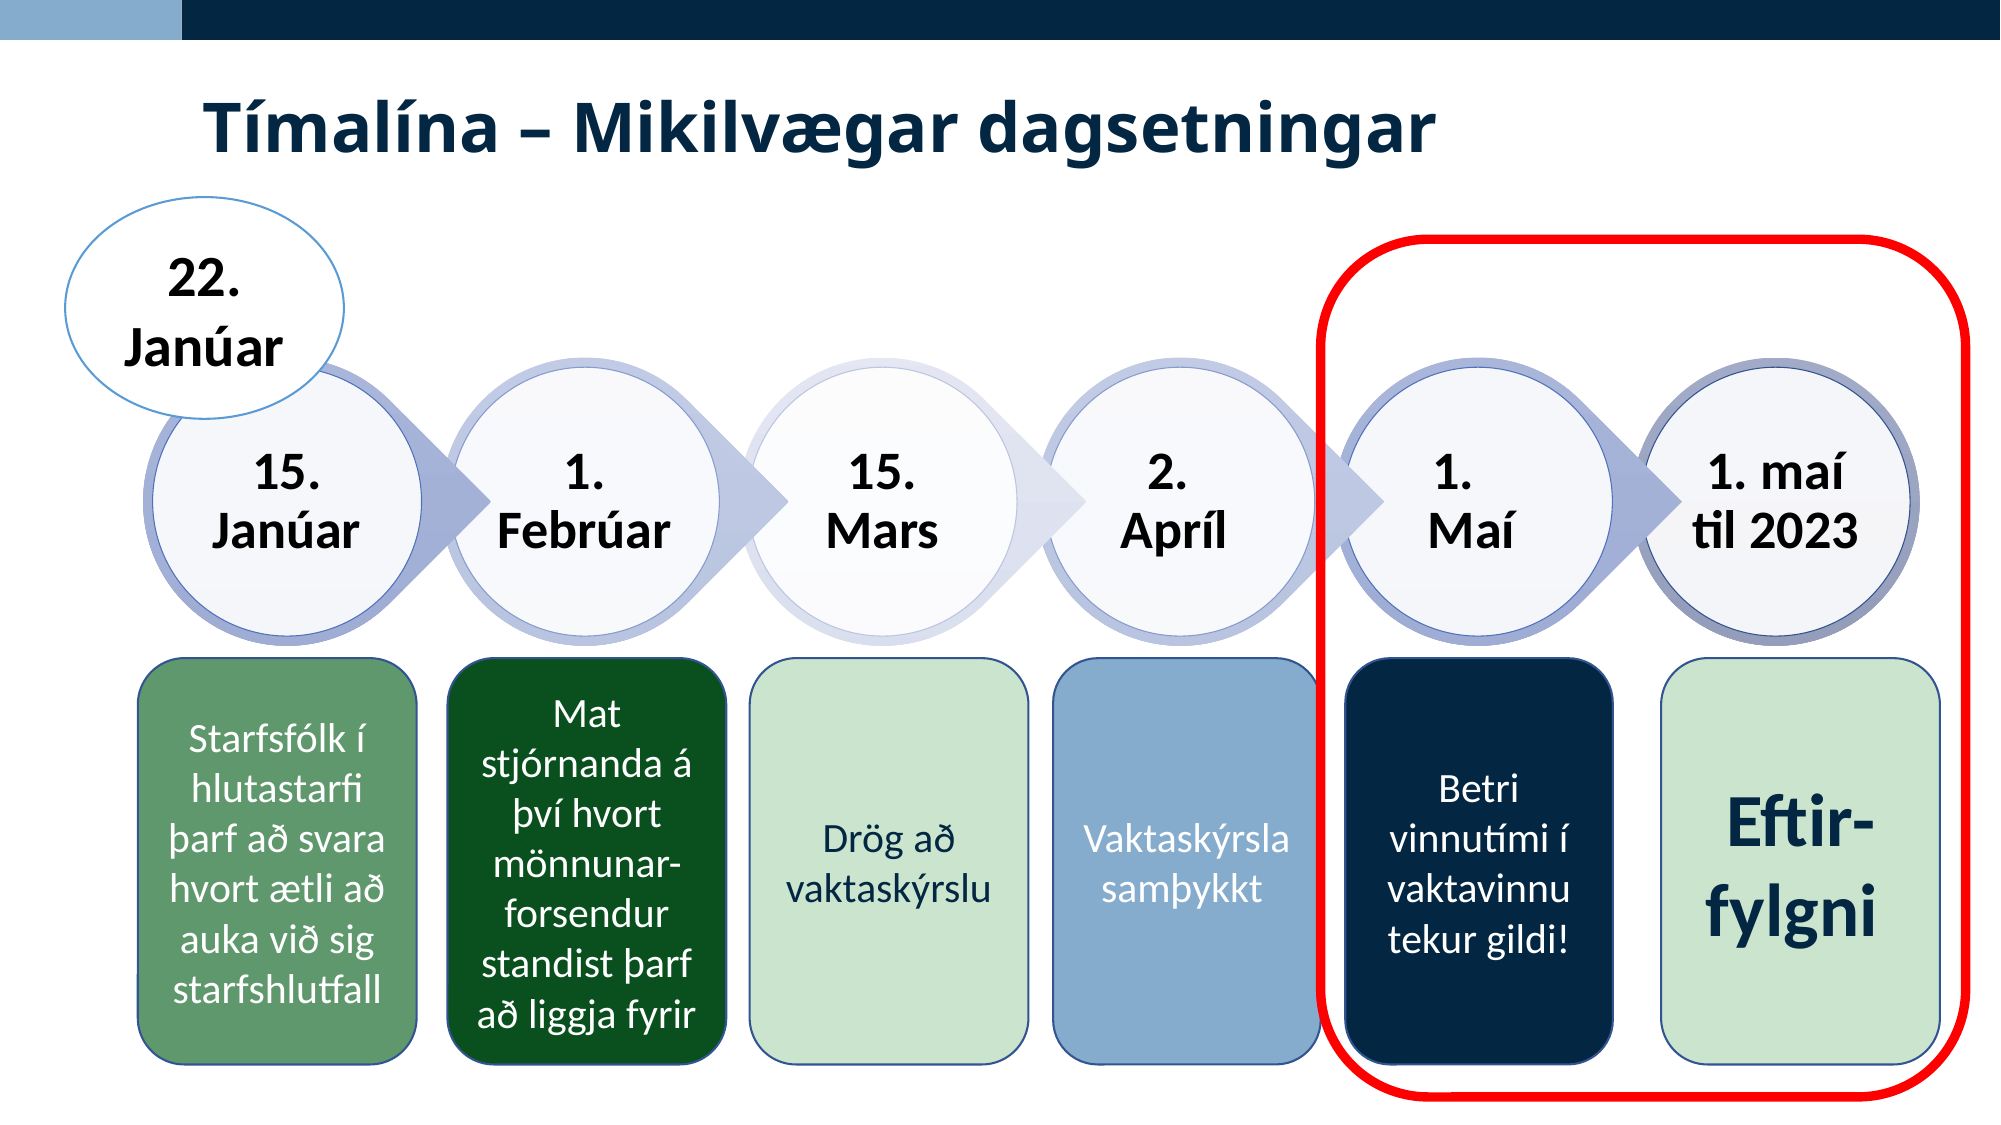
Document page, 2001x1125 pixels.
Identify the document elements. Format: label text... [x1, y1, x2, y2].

list Tímalína – Mikilvægar dagsetningar [187, 85, 1813, 200]
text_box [68, 200, 1935, 803]
text_box Eftir-fylgni [1660, 681, 1941, 1066]
text_box 22. Janúar [64, 281, 68, 335]
text_box Starfsfólk í hlutastarfi þarf að svara hvort ætli að auka við sig starfshlutfall [136, 803, 418, 1066]
text_box Vaktaskýrsla samþykkt [1052, 803, 1322, 1066]
text_box Mat stjórnanda á því hvort mönnunar-forsendur standist þarf að liggja fyrir [446, 803, 728, 1066]
text_box [1319, 270, 1967, 1098]
text_box 22. Janúar [167, 196, 242, 200]
text_box Drög að vaktaskýrslu [748, 803, 1030, 1066]
